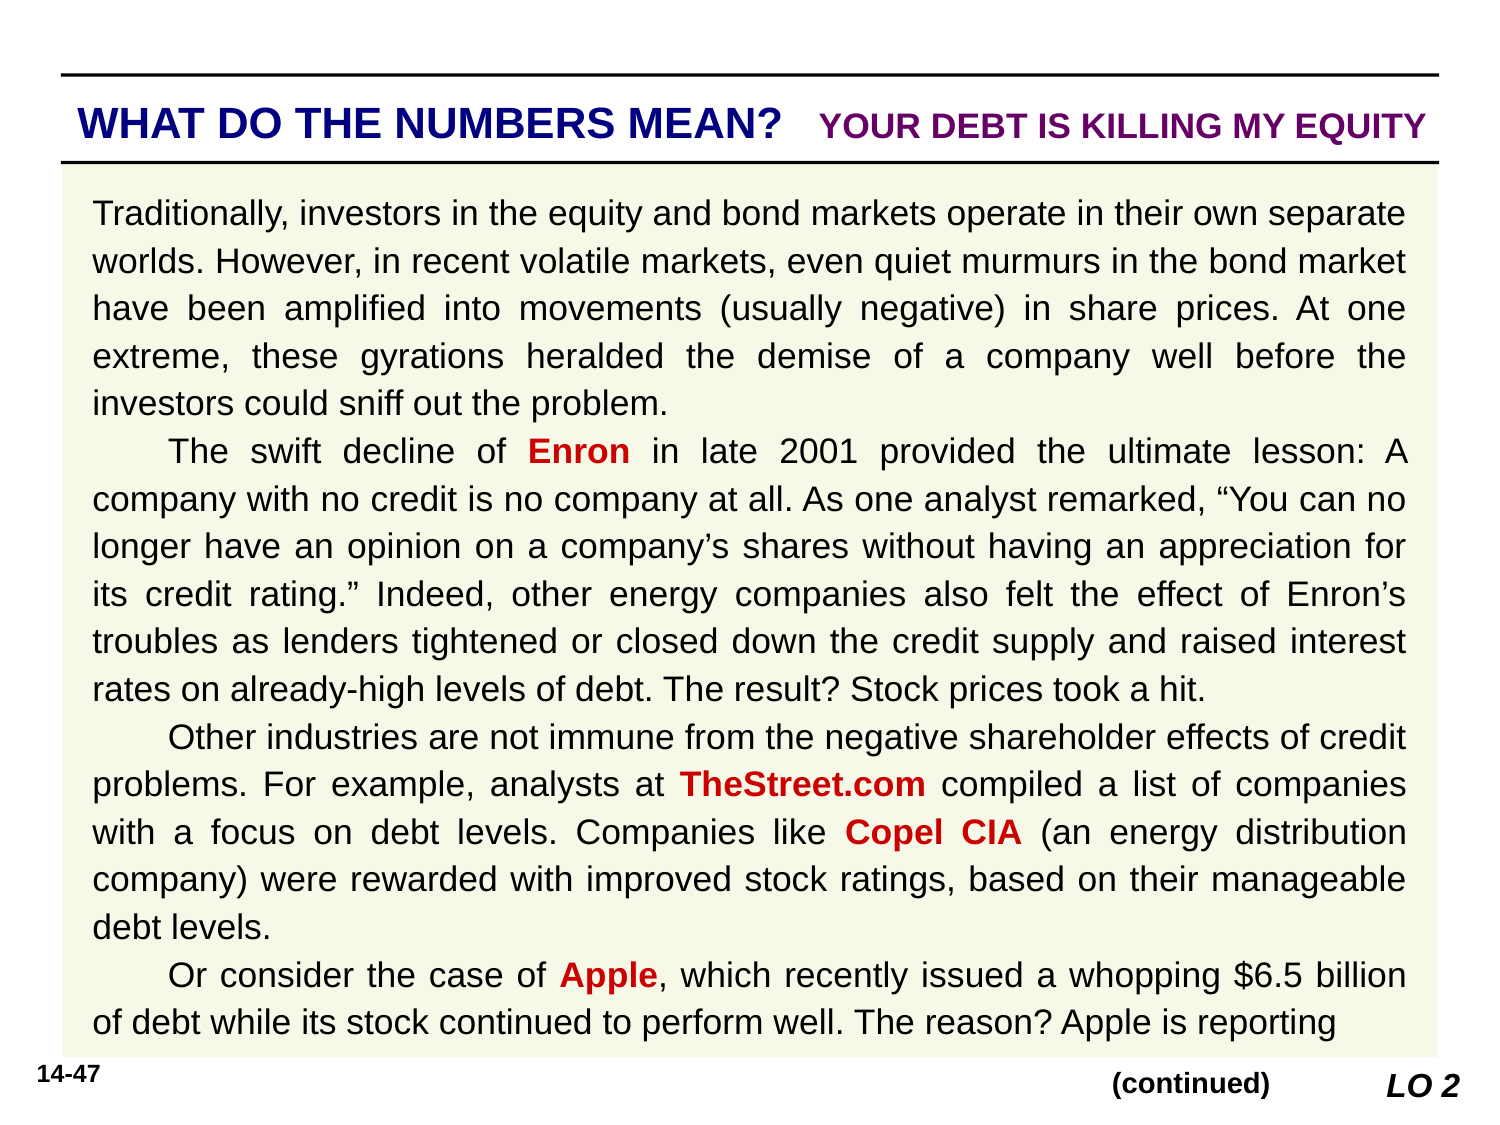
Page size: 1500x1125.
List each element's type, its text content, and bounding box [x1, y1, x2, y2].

text_box WHAT DO THE NUMBERS MEAN? YOUR DEBT IS KILLING MY EQUITY [62, 87, 1450, 155]
text_box WHAT’S YOUR PRINCIPLE [837, 155, 1425, 162]
text_box LO 2 [1350, 1057, 1475, 1112]
text_box (continued) [1082, 1056, 1300, 1107]
text_box Traditionally, investors in the equity and bond markets operate in their own separate worlds. However, in recent volatile markets, even quiet murmurs in the bond market have been ampliﬁed into movements (usually negative) in share prices. At one extreme, these gyrations heralded the demise of a company well before the investors could sniff out the problem. The swift decline of Enron in late 2001 provided the ultimate lesson: A company with no credit is no company at all. As one analyst remarked, “You can no longer have an opinion on a company’s shares without having an appreciation for its credit rating.” Indeed, other energy companies also felt the effect of Enron’s troubles as lenders tightened or closed down the credit supply and raised interest rates on already-high levels of debt. The result? Stock prices took a hit. Other industries are not immune from the negative shareholder effects of credit problems. For example, analysts at TheStreet.com compiled a list of companies with a focus on debt levels. Companies like Copel CIA (an energy distribution company) were rewarded with improved stock ratings, based on their manageable debt levels. Or consider the case of Apple, which recently issued a whopping $6.5 billion of debt while its stock continued to perform well. The reason? Apple is reporting [62, 163, 1438, 1057]
